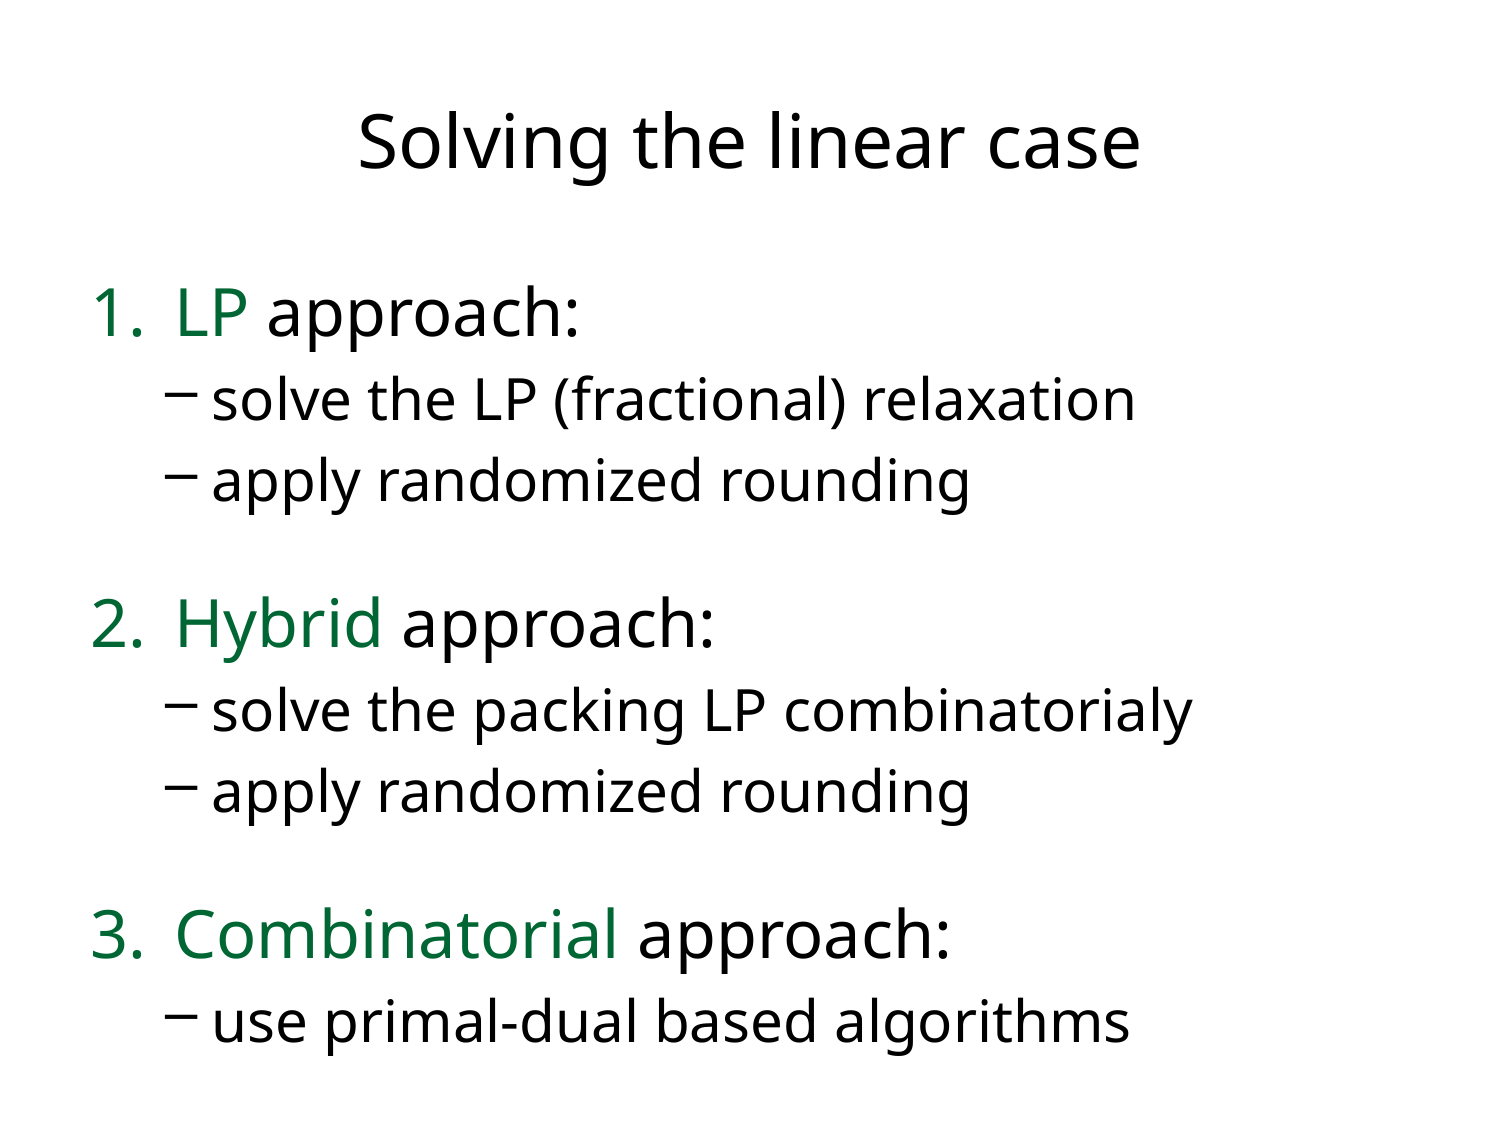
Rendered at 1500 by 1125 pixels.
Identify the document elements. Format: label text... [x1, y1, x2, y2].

title Solving the linear case [74, 44, 1426, 233]
list LP approach: solve the LP (fractional) relaxation apply randomized rounding Hybrid approach: solve the packing LP combinatorialy apply randomized rounding Combinatorial approach: use primal-dual based algorithms [74, 262, 1451, 1006]
